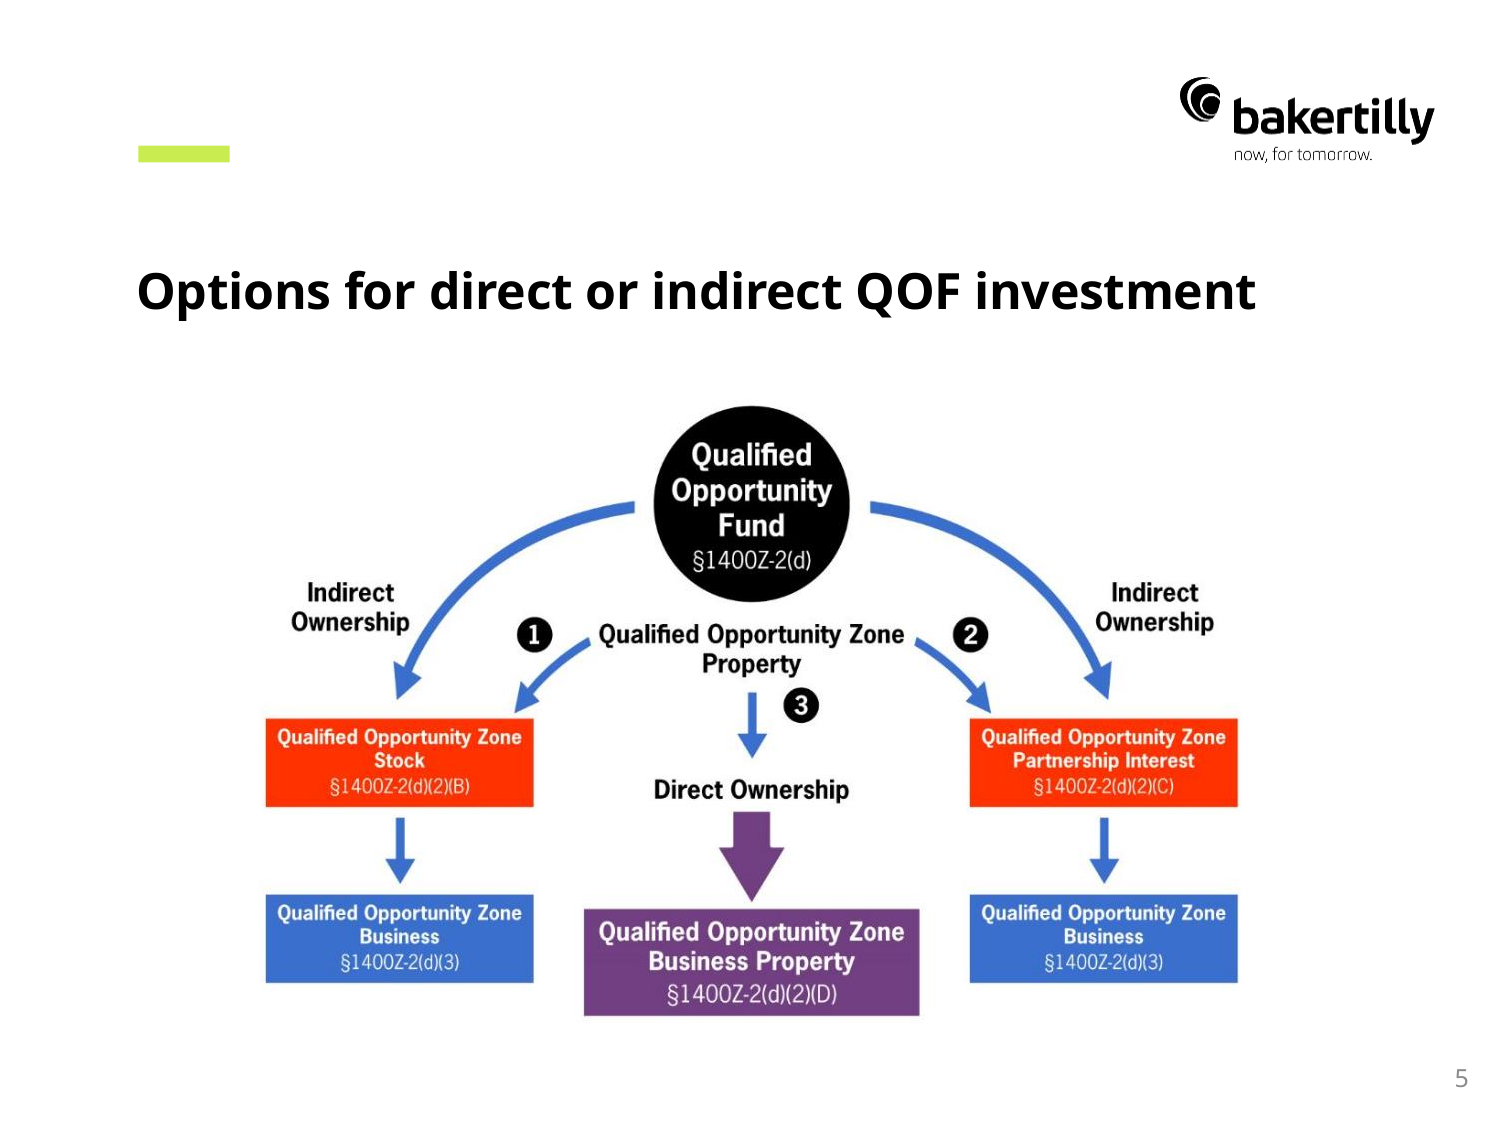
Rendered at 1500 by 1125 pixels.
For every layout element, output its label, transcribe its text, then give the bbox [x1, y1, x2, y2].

slide_number 5 [1146, 1049, 1484, 1110]
title Options for direct or indirect QOF investment [136, 259, 1319, 418]
picture [231, 399, 1257, 1023]
picture [1180, 77, 1435, 163]
